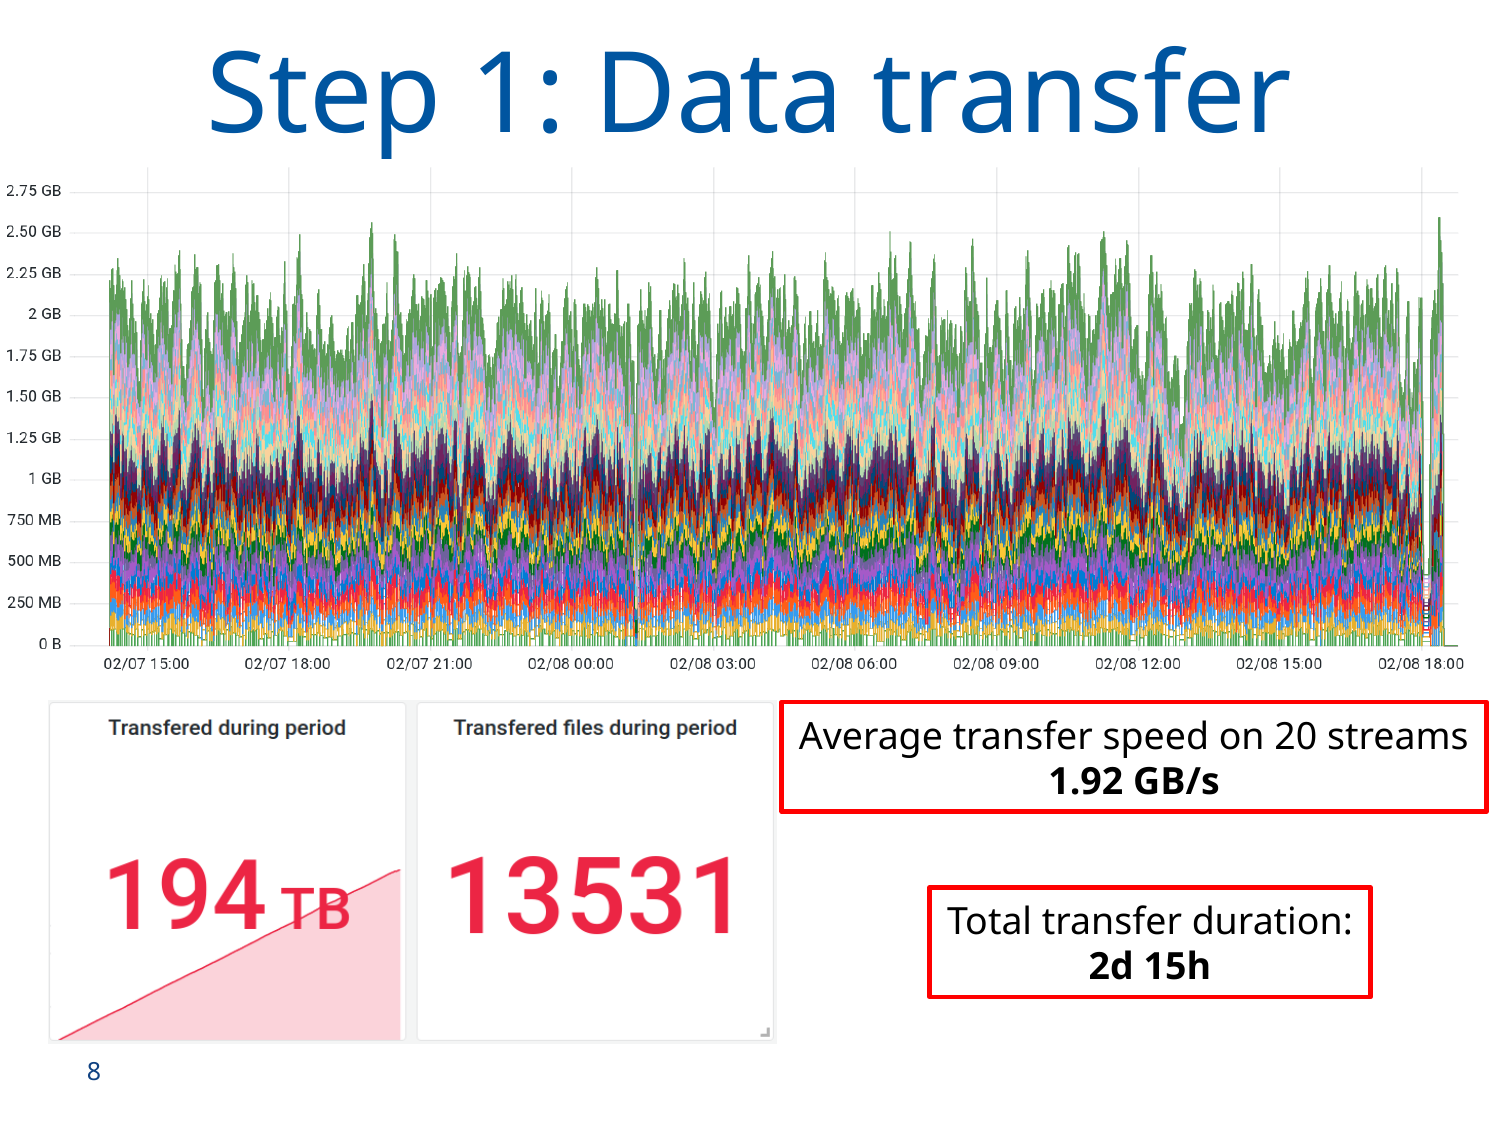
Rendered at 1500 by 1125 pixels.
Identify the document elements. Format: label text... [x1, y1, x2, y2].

text_box Average transfer speed on 20 streams 1.92 GB/s [787, 701, 1487, 812]
text_box Total transfer duration: 2d 15h [929, 887, 1371, 997]
picture [0, 160, 1471, 681]
picture [48, 700, 777, 1045]
title Step 1: Data transfer [0, 0, 1500, 175]
slide_number 8 [33, 1042, 117, 1103]
